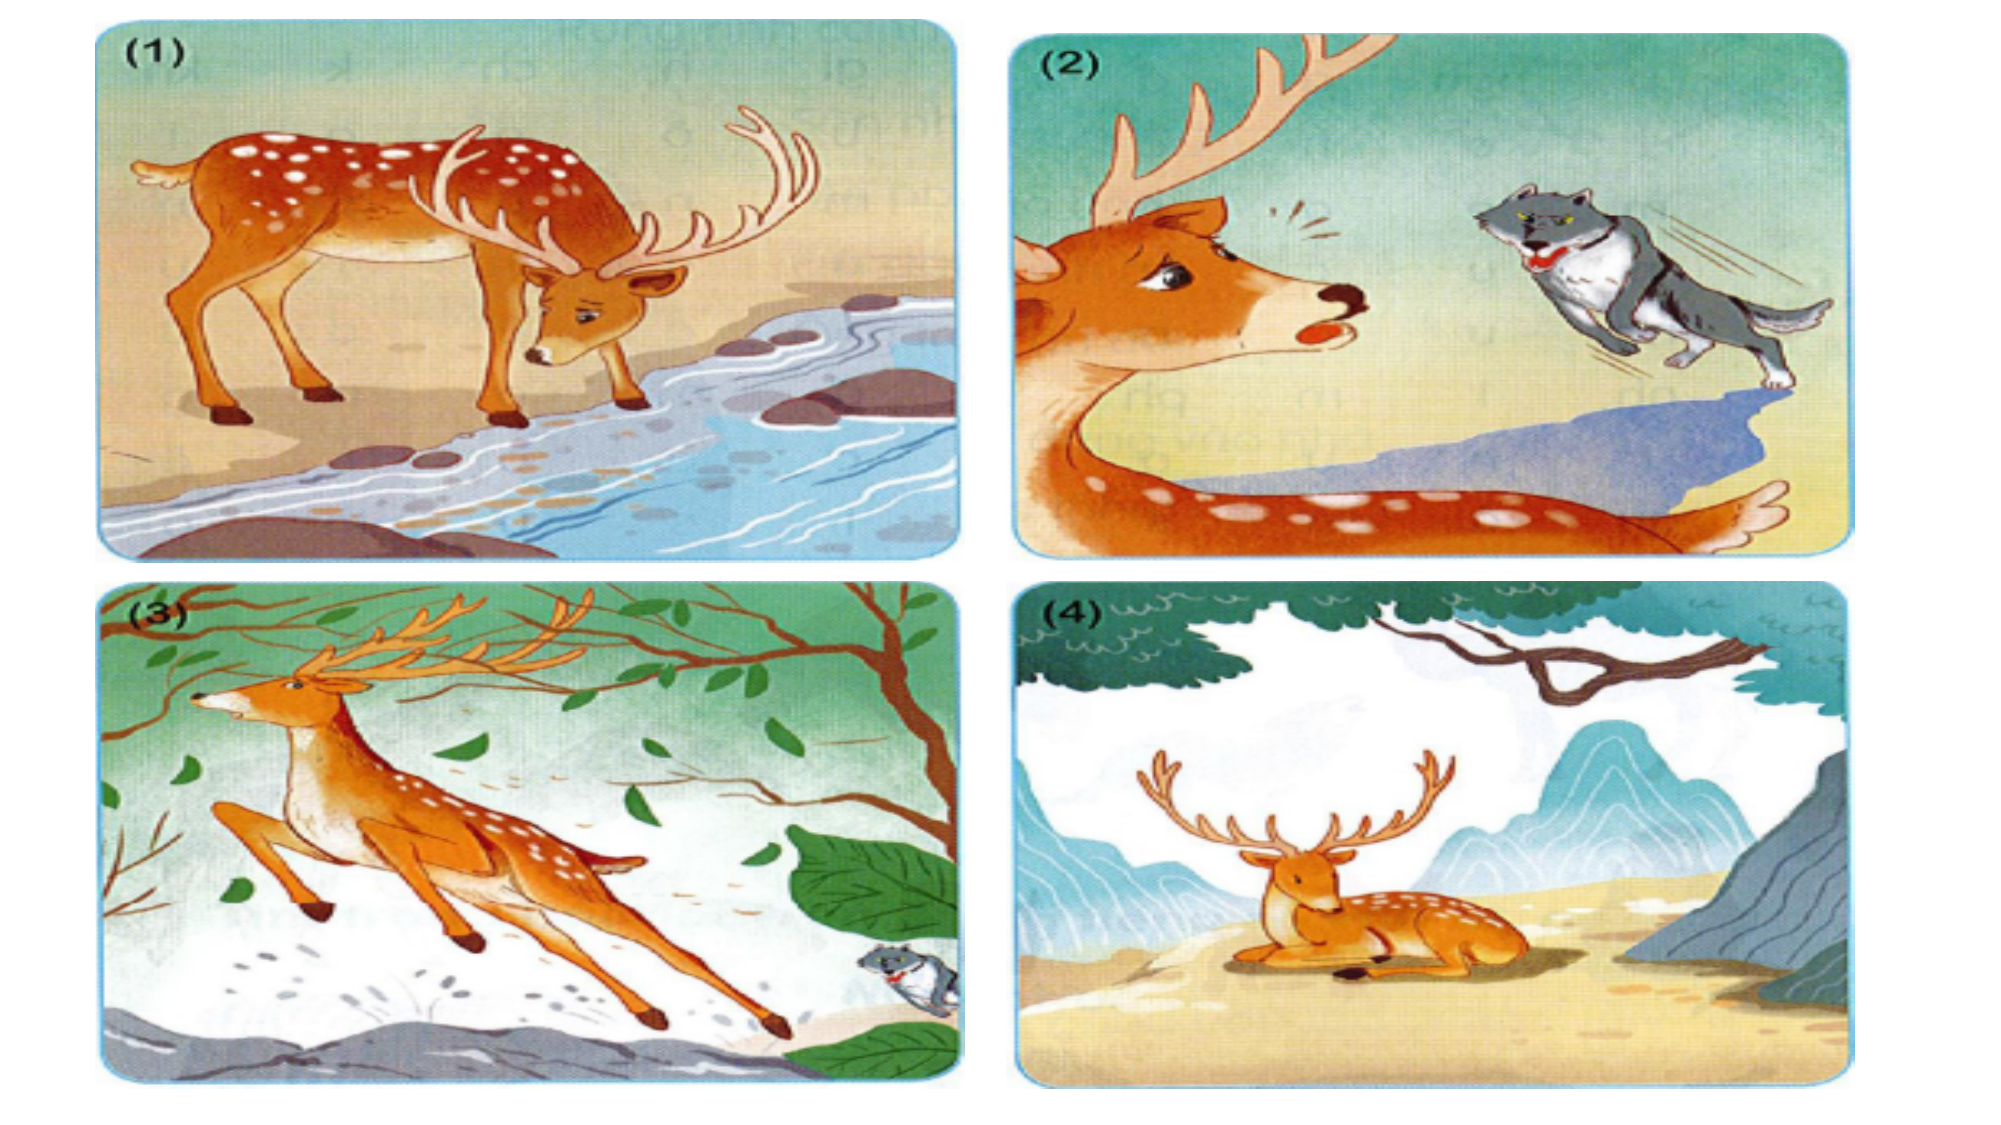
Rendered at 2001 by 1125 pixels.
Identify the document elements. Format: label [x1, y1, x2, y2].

picture [95, 581, 965, 1090]
picture [1006, 33, 1855, 563]
picture [1006, 581, 1855, 1090]
picture [95, 19, 965, 563]
